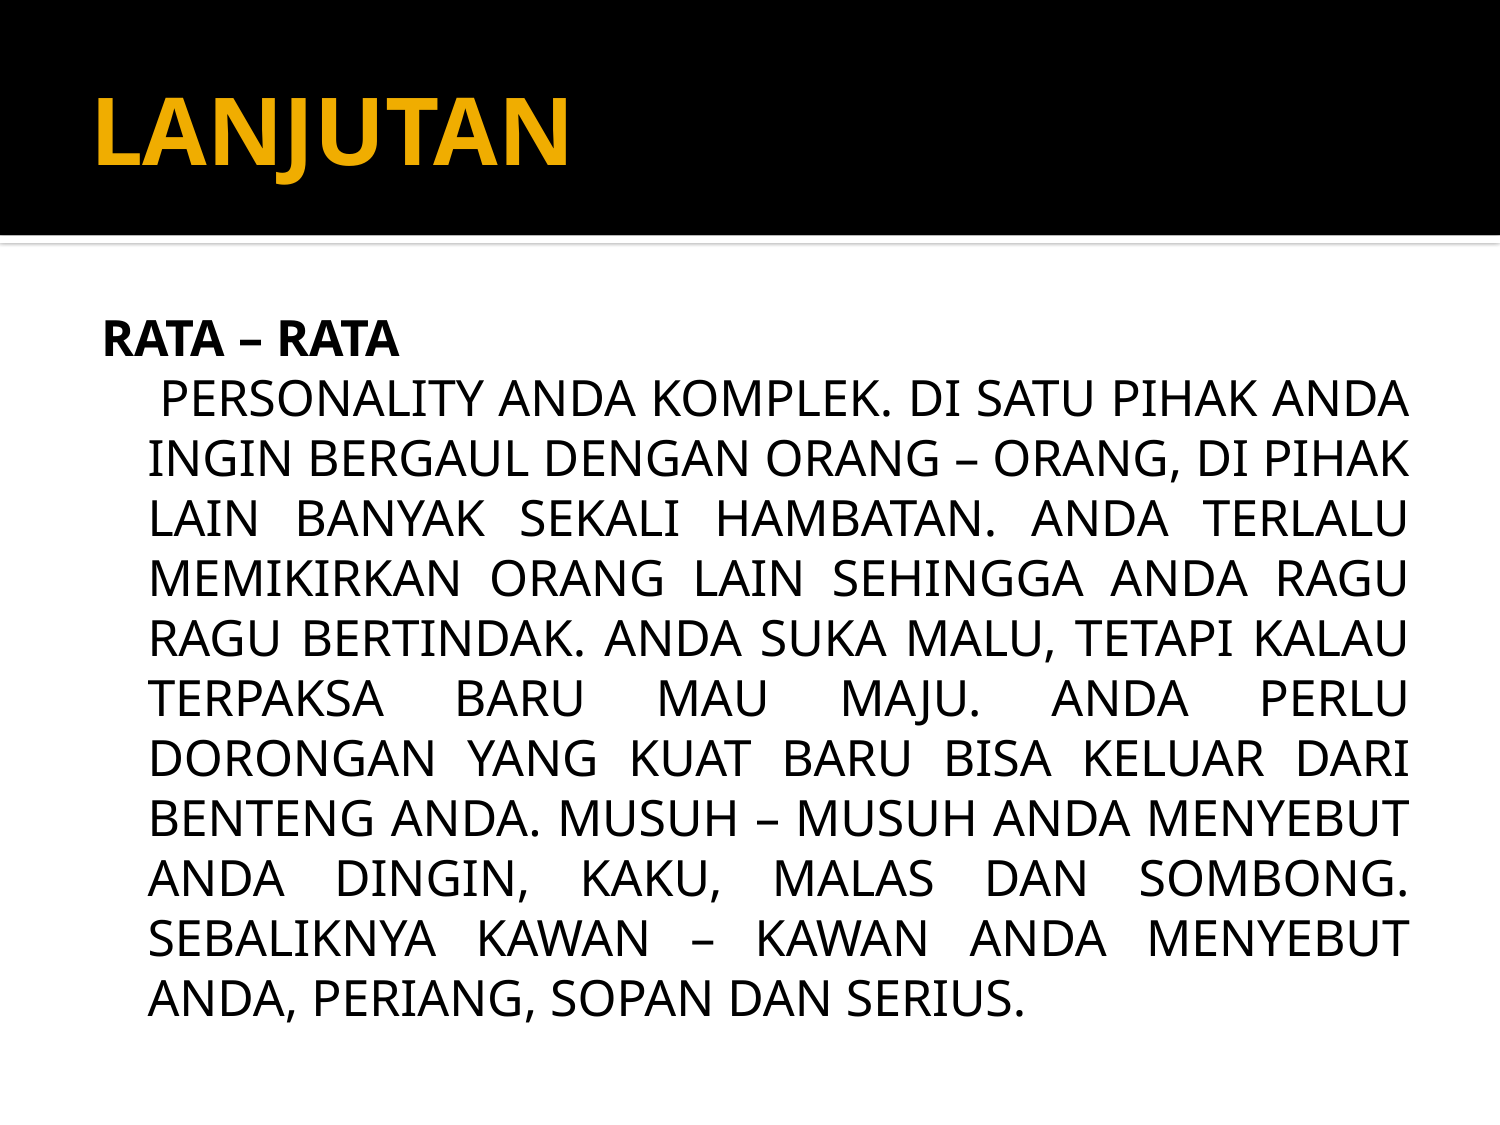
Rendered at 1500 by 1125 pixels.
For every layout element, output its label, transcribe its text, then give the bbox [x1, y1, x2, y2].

title LANJUTAN [75, 25, 1425, 231]
list RATA – RATA PERSONALITY ANDA KOMPLEK. DI SATU PIHAK ANDA INGIN BERGAUL DENGAN ORANG – ORANG, DI PIHAK LAIN BANYAK SEKALI HAMBATAN. ANDA TERLALU MEMIKIRKAN ORANG LAIN SEHINGGA ANDA RAGU RAGU BERTINDAK. ANDA SUKA MALU, TETAPI KALAU TERPAKSA BARU MAU MAJU. ANDA PERLU DORONGAN YANG KUAT BARU BISA KELUAR DARI BENTENG ANDA. MUSUH – MUSUH ANDA MENYEBUT ANDA DINGIN, KAKU, MALAS DAN SOMBONG. SEBALIKNYA KAWAN – KAWAN ANDA MENYEBUT ANDA, PERIANG, SOPAN DAN SERIUS. [75, 291, 1425, 1050]
